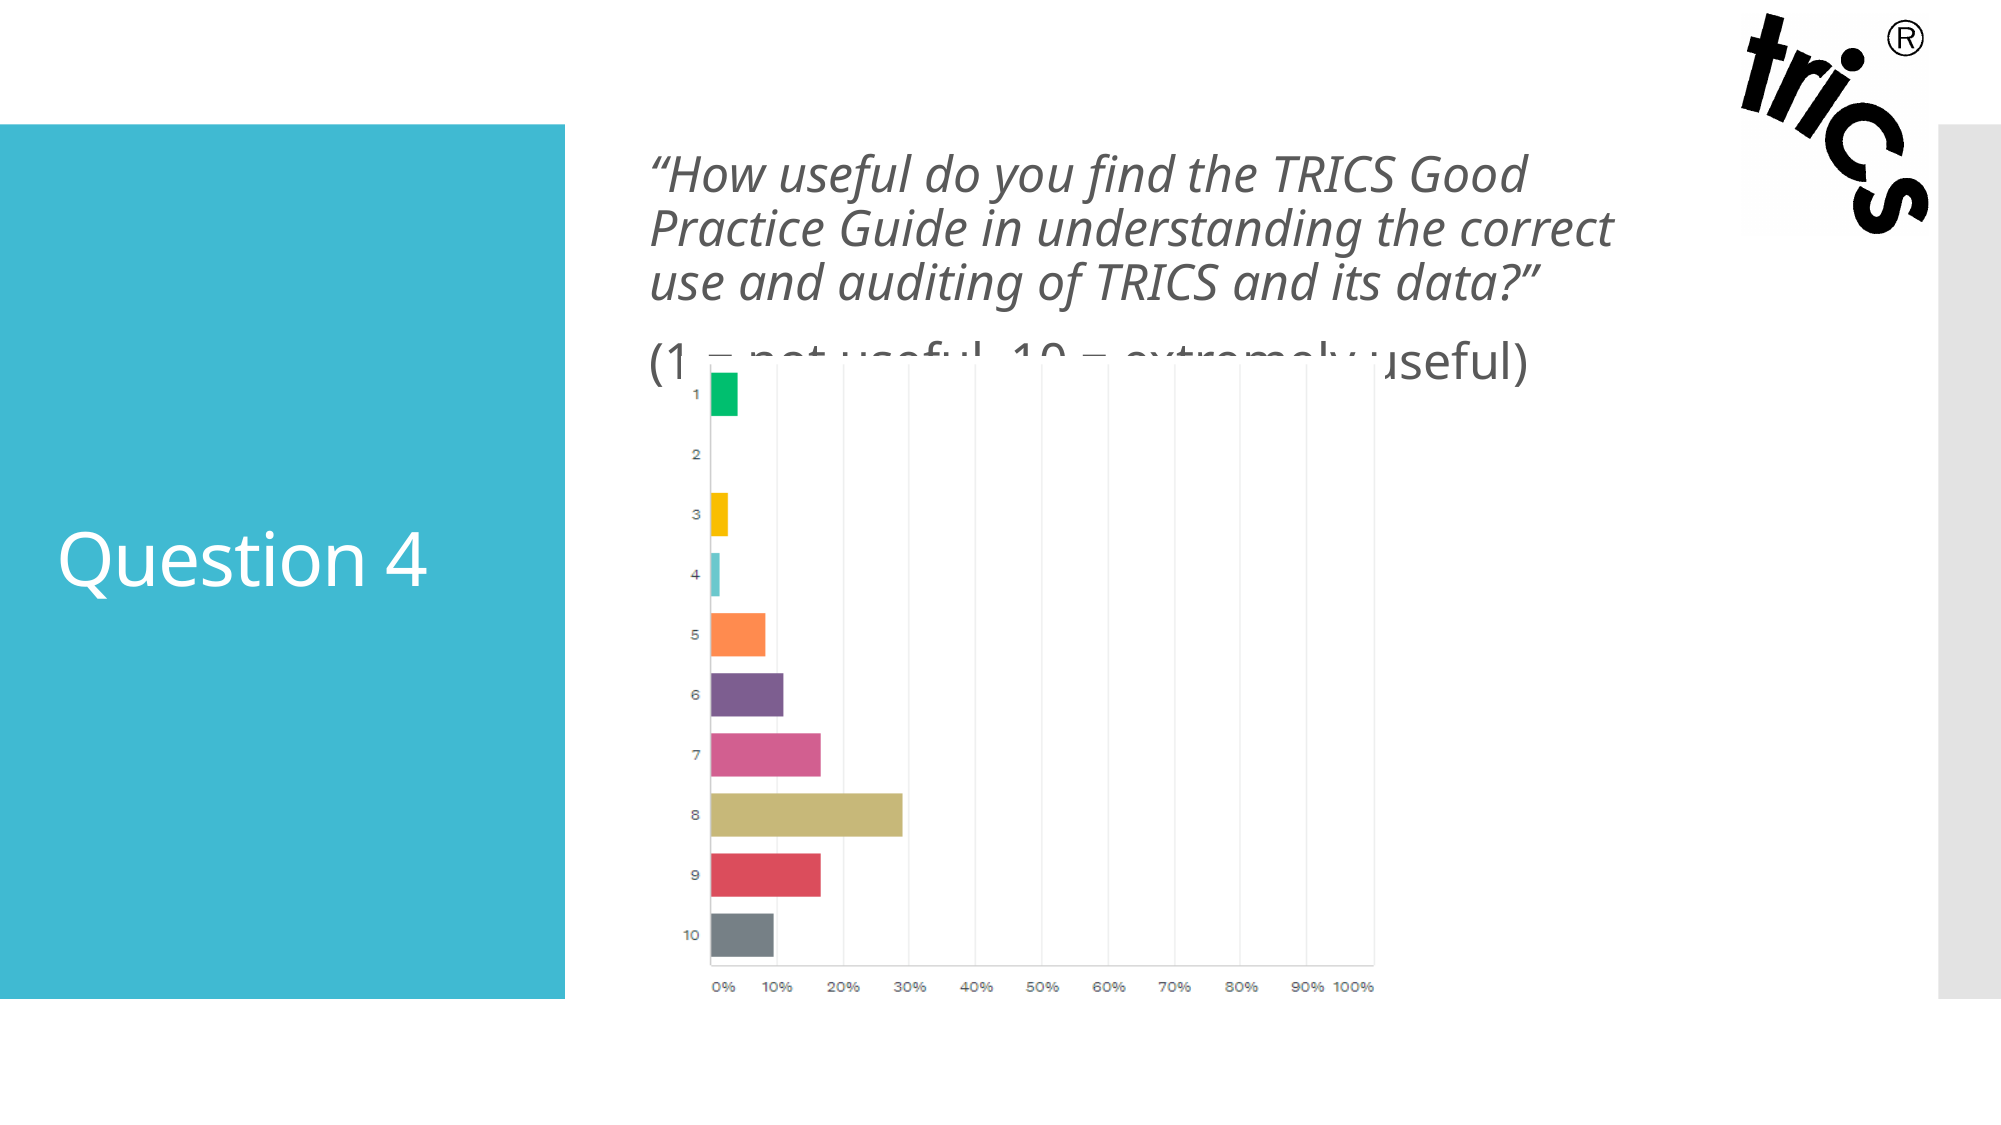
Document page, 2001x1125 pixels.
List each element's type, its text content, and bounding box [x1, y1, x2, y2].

title Question 4 [41, 184, 525, 940]
picture [1741, 13, 1929, 237]
list “How useful do you find the TRICS Good Practice Guide in understanding the correct use and auditing of TRICS and its data?” (1 = not useful, 10 = extremely useful) [634, 141, 1712, 398]
picture [681, 356, 1385, 1000]
